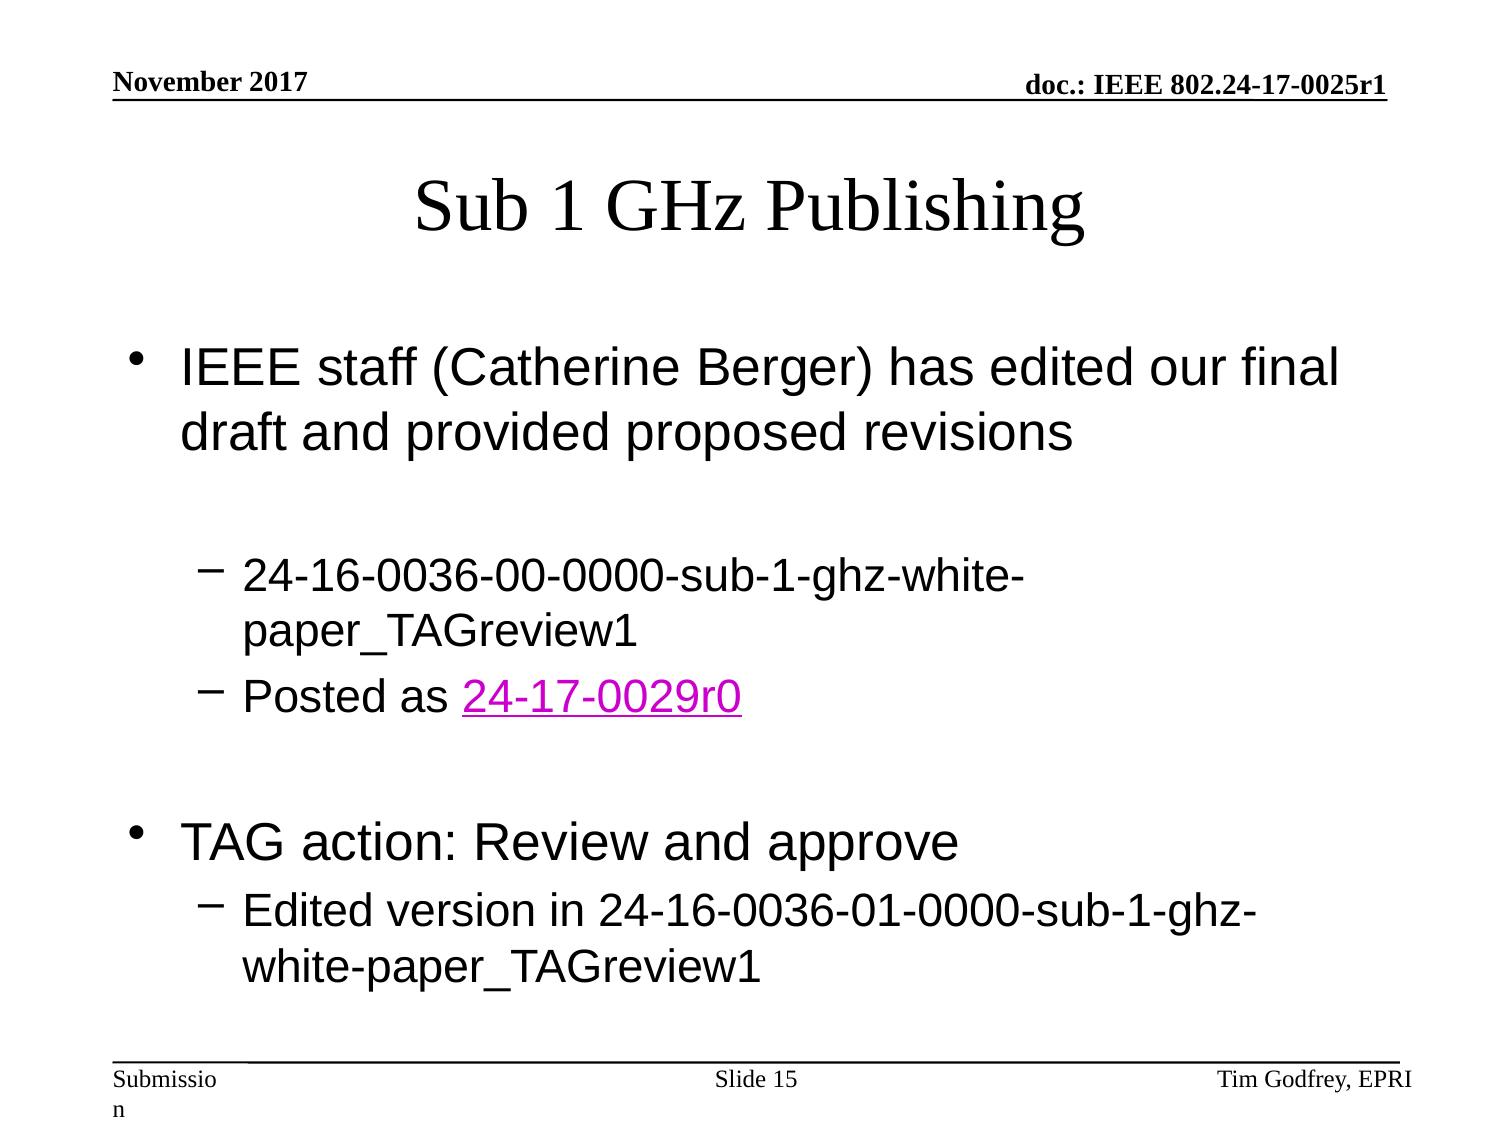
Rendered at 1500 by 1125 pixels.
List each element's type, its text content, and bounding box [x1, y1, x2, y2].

footer Tim Godfrey, EPRI [900, 1062, 1413, 1093]
slide_number Slide 15 [712, 1062, 800, 1093]
title Sub 1 GHz Publishing [112, 112, 1388, 288]
list IEEE staff (Catherine Berger) has edited our final draft and provided proposed revisions 24-16-0036-00-0000-sub-1-ghz-white-paper_TAGreview1 Posted as 24-17-0029r0 TAG action: Review and approve Edited version in 24-16-0036-01-0000-sub-1-ghz-white-paper_TAGreview1 [112, 324, 1388, 1000]
